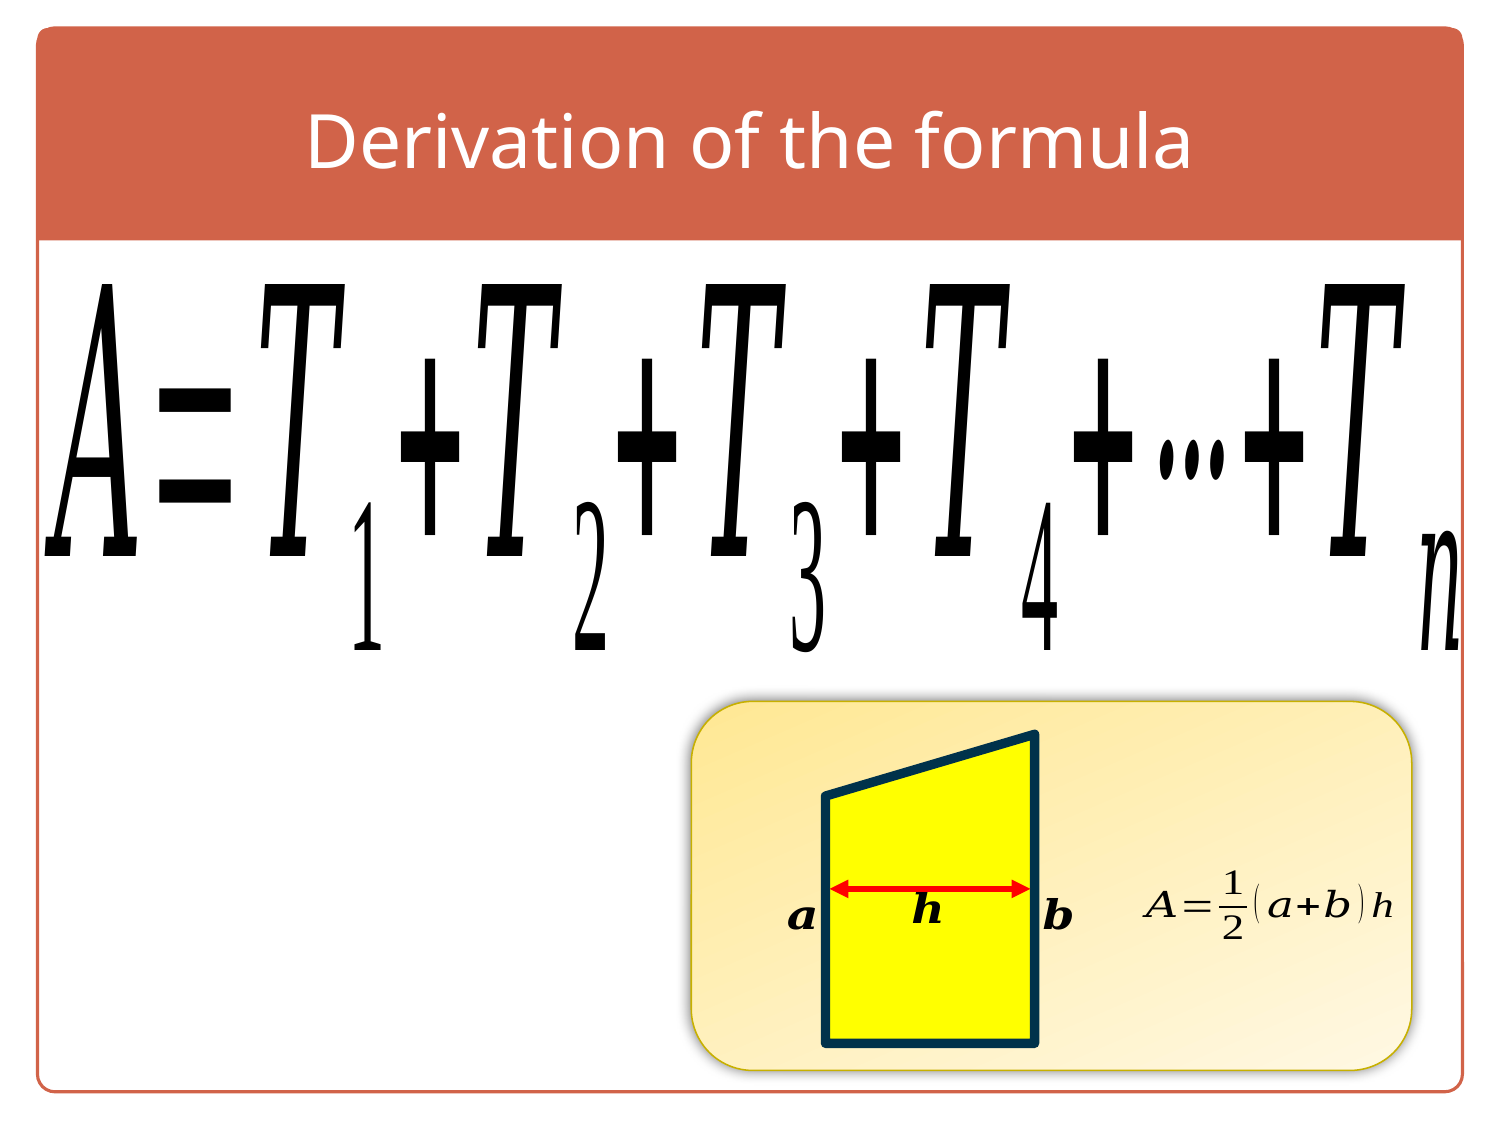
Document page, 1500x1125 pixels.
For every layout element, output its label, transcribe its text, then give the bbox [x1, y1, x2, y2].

title Derivation of the formula [50, 45, 1450, 233]
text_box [691, 701, 1412, 1071]
